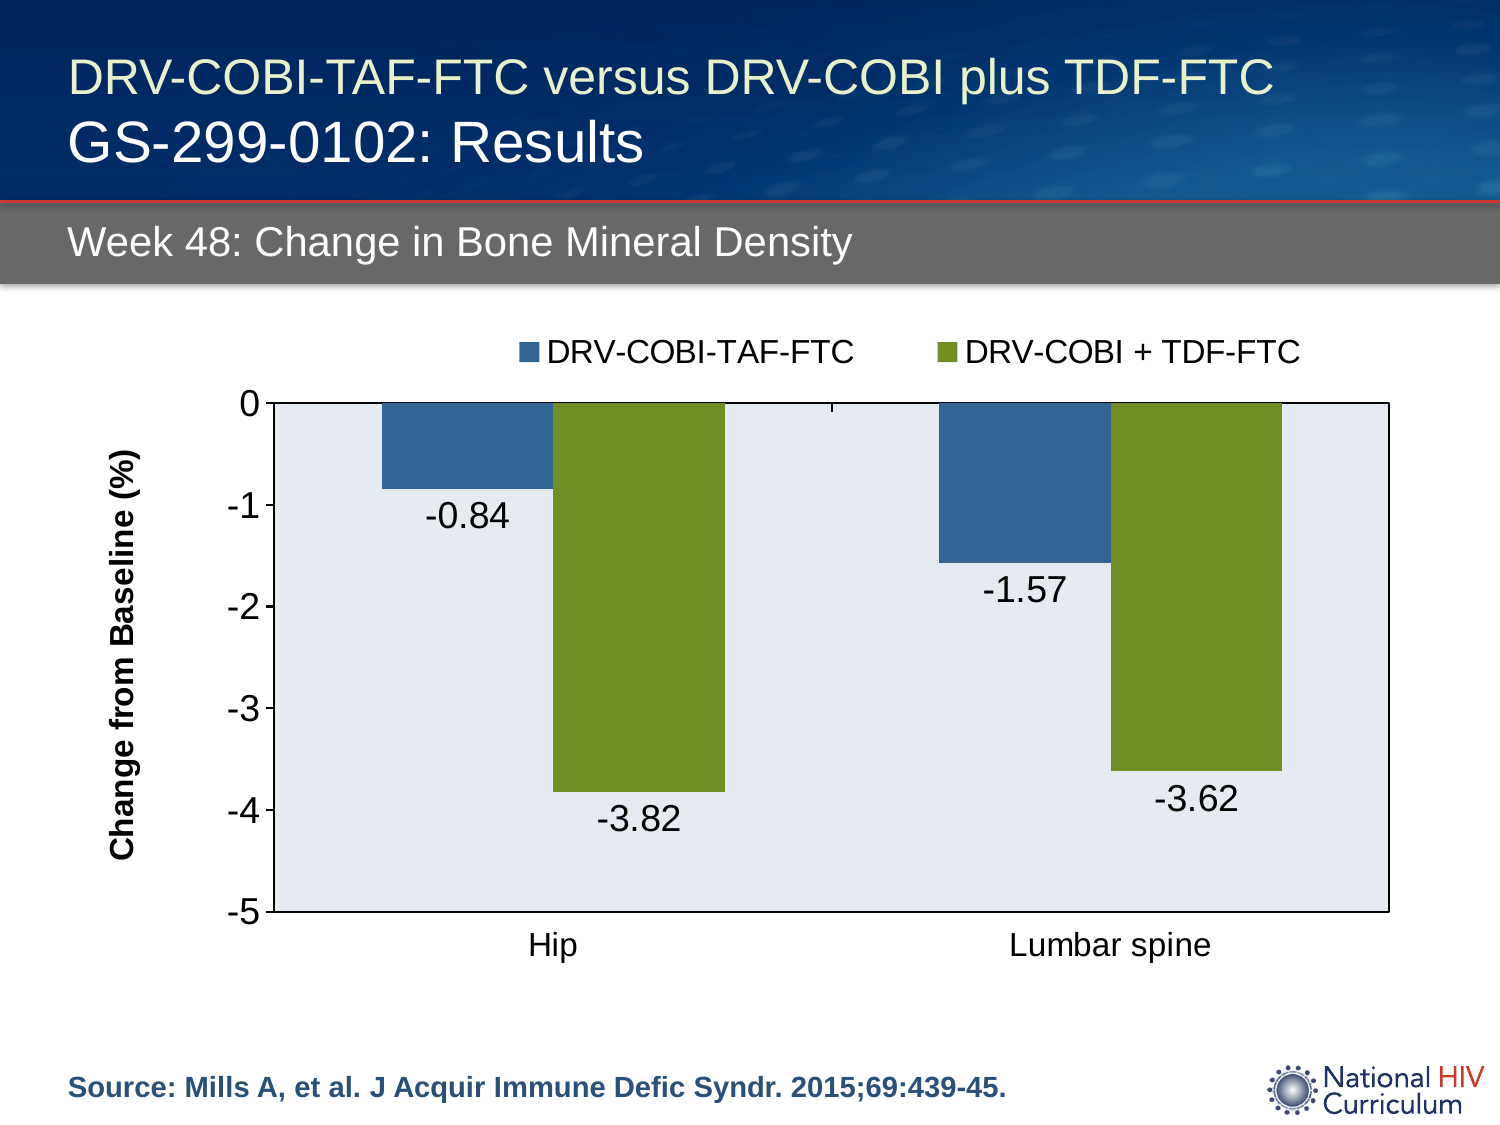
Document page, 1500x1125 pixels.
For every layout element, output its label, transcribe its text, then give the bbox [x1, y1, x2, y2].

list Week 48: Change in Bone Mineral Density [52, 205, 1448, 281]
picture [0, 0, 1500, 200]
title DRV-COBI-TAF-FTC versus DRV-COBI plus TDF-FTC GS-299-0102: Results [53, 19, 1447, 199]
list Source: Mills A, et al. J Acquir Immune Defic Syndr. 2015;69:439-45. [53, 1059, 1261, 1113]
chart [74, 299, 1426, 1038]
picture [1267, 1065, 1318, 1115]
